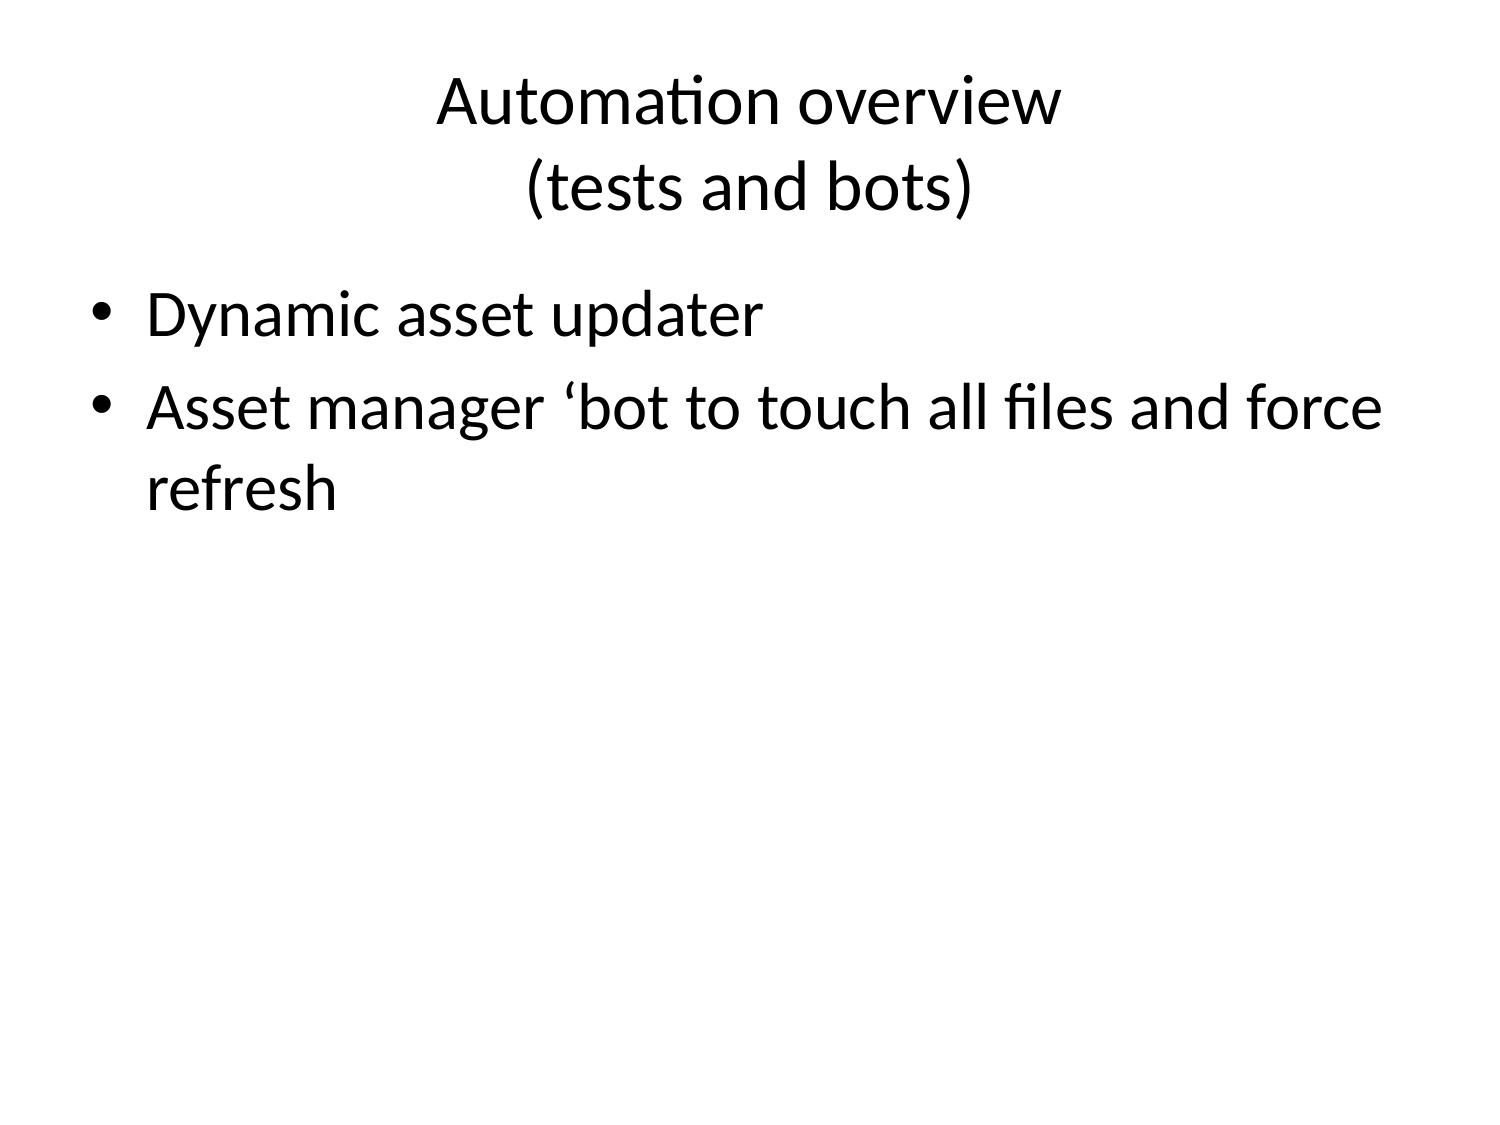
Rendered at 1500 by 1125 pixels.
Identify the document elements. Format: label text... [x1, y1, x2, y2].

title Automation overview (tests and bots) [75, 45, 1425, 233]
list Dynamic asset updater Asset manager ‘bot to touch all files and force refresh [75, 262, 1425, 1005]
